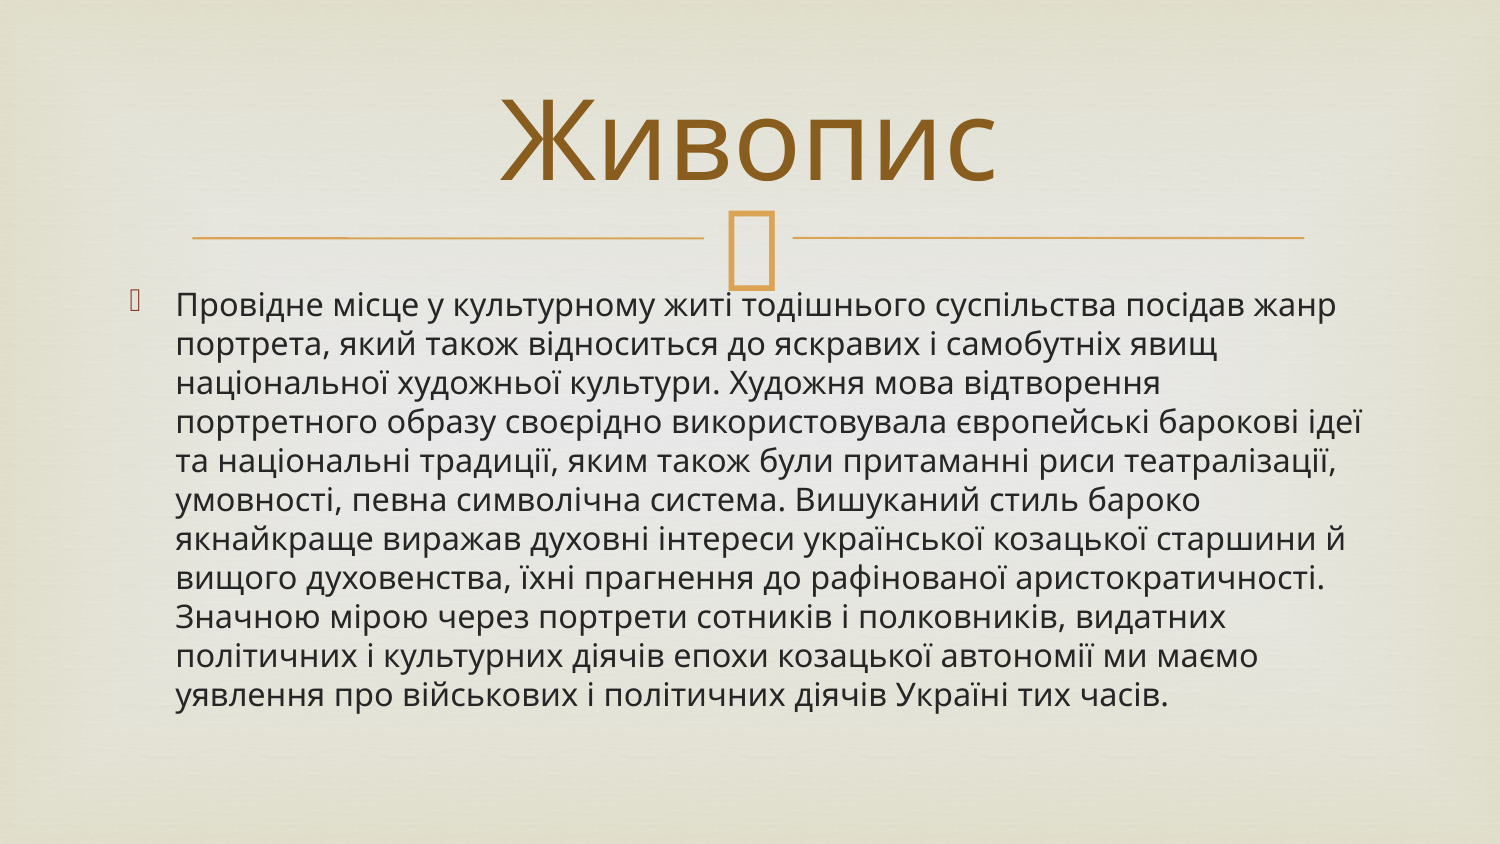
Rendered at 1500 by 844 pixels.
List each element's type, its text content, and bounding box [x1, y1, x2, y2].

title Живопис [112, 70, 1386, 200]
list Провідне місце у культурному житі тодішнього суспільства посідав жанр портрета, який також відноситься до яскравих і самобутніх явищ національної художньої культури. Художня мова відтворення портретного образу своєрідно використовувала європейські барокові ідеї та національні традиції, яким також були притаманні риси театралізації, умовності, певна символічна система. Вишуканий стиль бароко якнайкраще виражав духовні інтереси української козацької старшини й вищого духовенства, їхні прагнення до рафінованої аристократичності. Значною мірою через портрети сотників і полковників, видатних політичних і культурних діячів епохи козацької автономії ми маємо уявлення про військових і політичних діячів Україні тих часів. [114, 276, 1386, 754]
